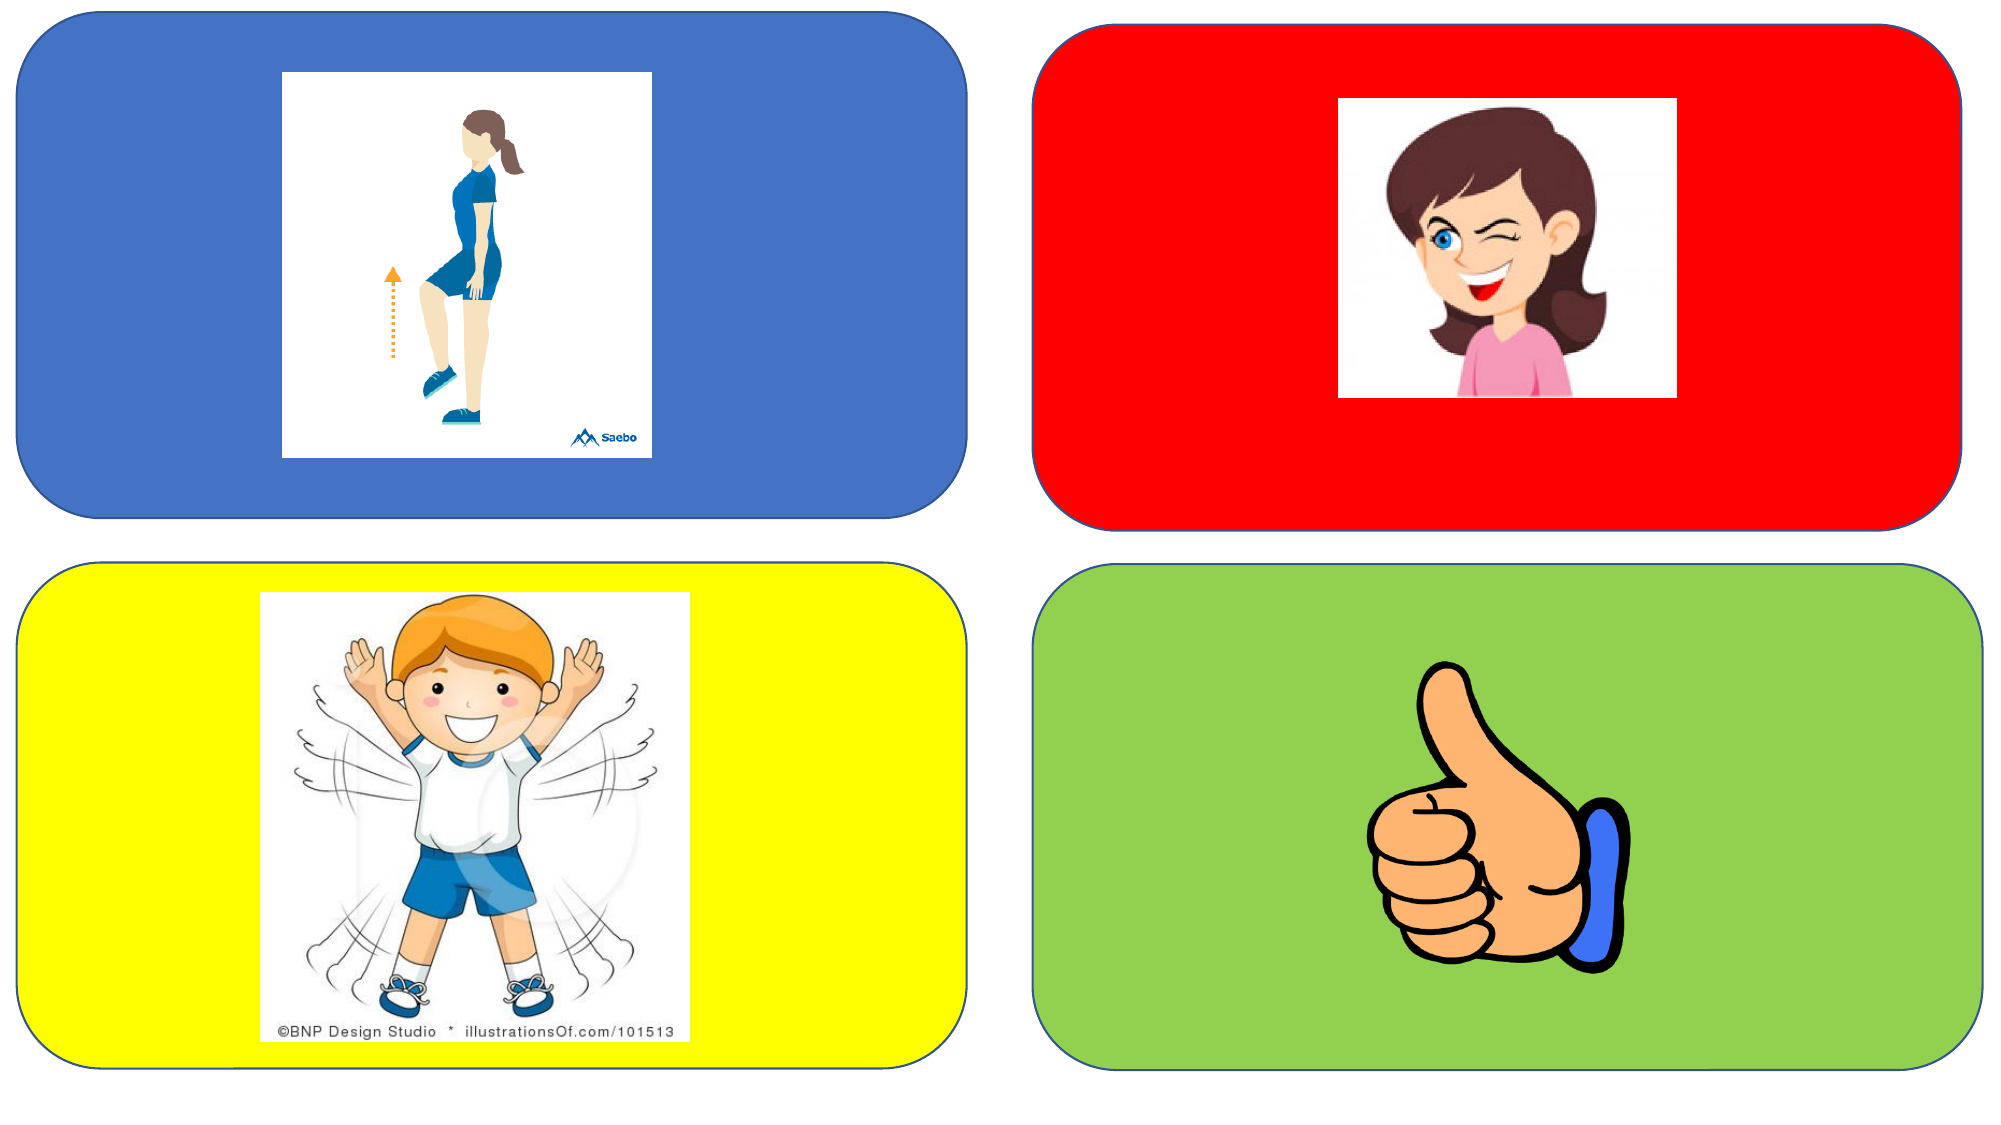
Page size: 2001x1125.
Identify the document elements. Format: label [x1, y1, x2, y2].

picture [1338, 98, 1677, 398]
picture [282, 72, 652, 458]
text_box [1031, 23, 1963, 532]
picture [1355, 645, 1640, 994]
text_box [15, 11, 968, 520]
text_box [1031, 563, 1984, 1072]
text_box [15, 561, 968, 1070]
picture [260, 592, 690, 1042]
